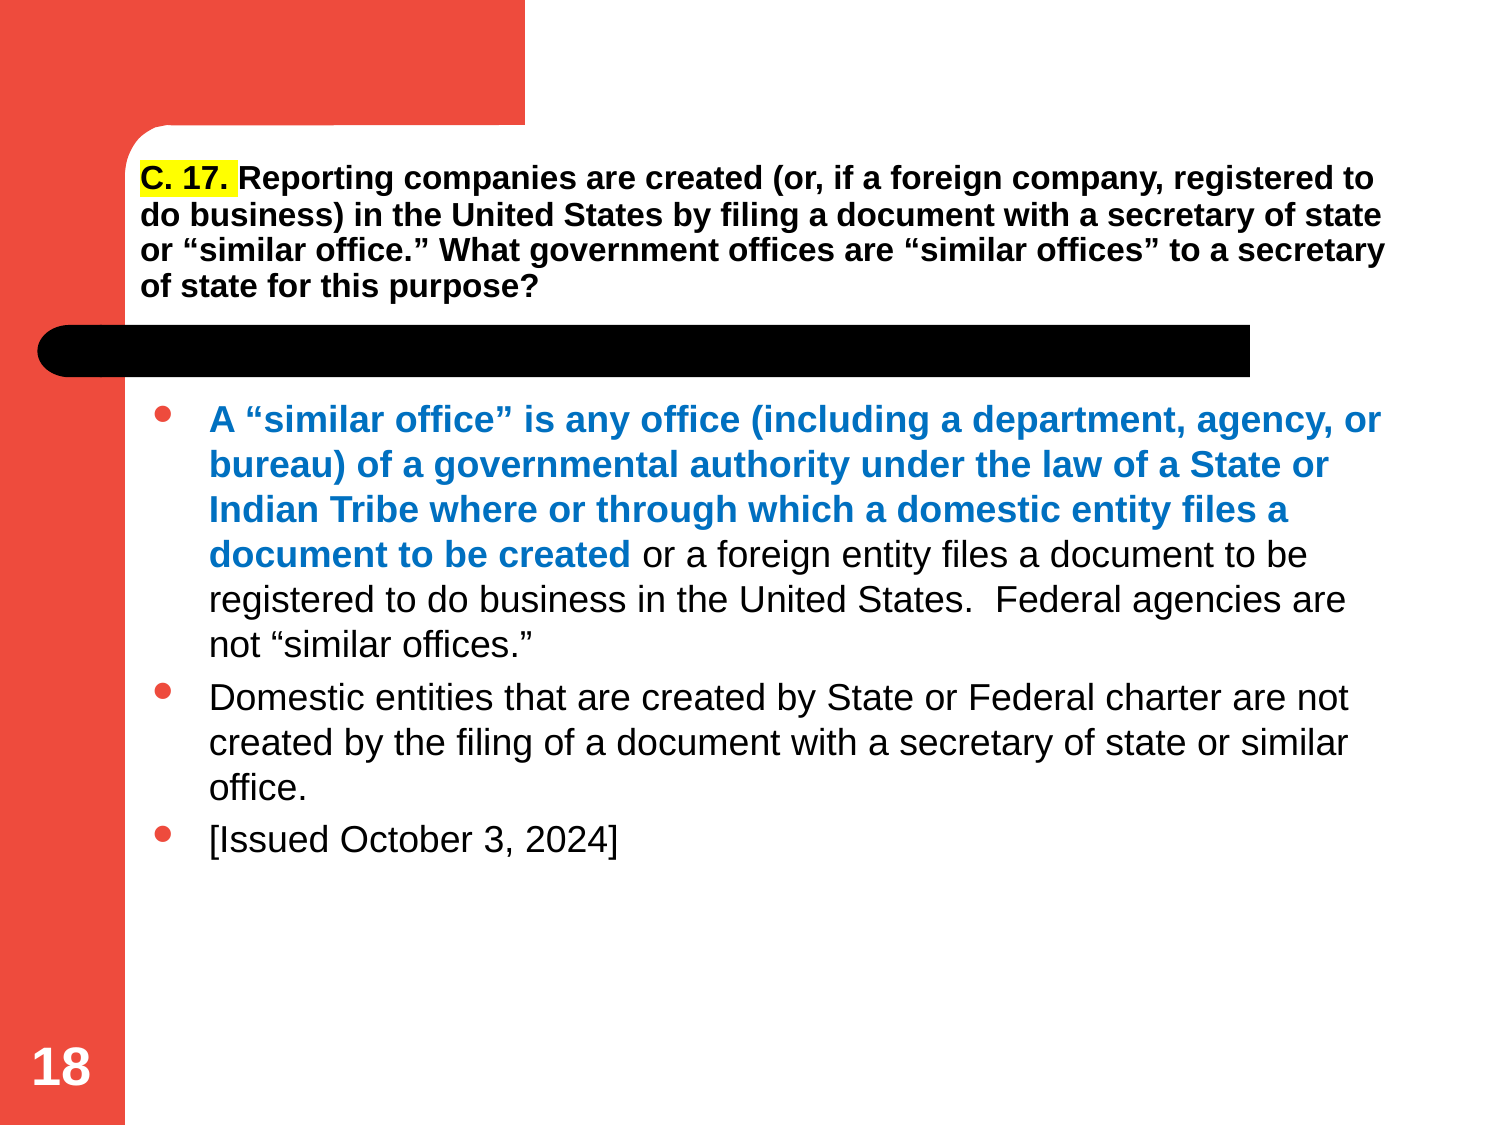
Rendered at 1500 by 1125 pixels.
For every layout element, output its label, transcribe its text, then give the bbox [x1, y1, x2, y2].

list A “similar office” is any office (including a department, agency, or bureau) of a governmental authority under the law of a State or Indian Tribe where or through which a domestic entity files a document to be created or a foreign entity files a document to be registered to do business in the United States. Federal agencies are not “similar offices.” Domestic entities that are created by State or Federal charter are not created by the filing of a document with a secretary of state or similar office. [Issued October 3, 2024] [137, 387, 1400, 999]
slide_number 18 [13, 1023, 111, 1105]
title C. 17. Reporting companies are created (or, if a foreign company, registered to do business) in the United States by filing a document with a secretary of state or “similar office.” What government offices are “similar offices” to a secretary of state for this purpose? [125, 125, 1425, 313]
